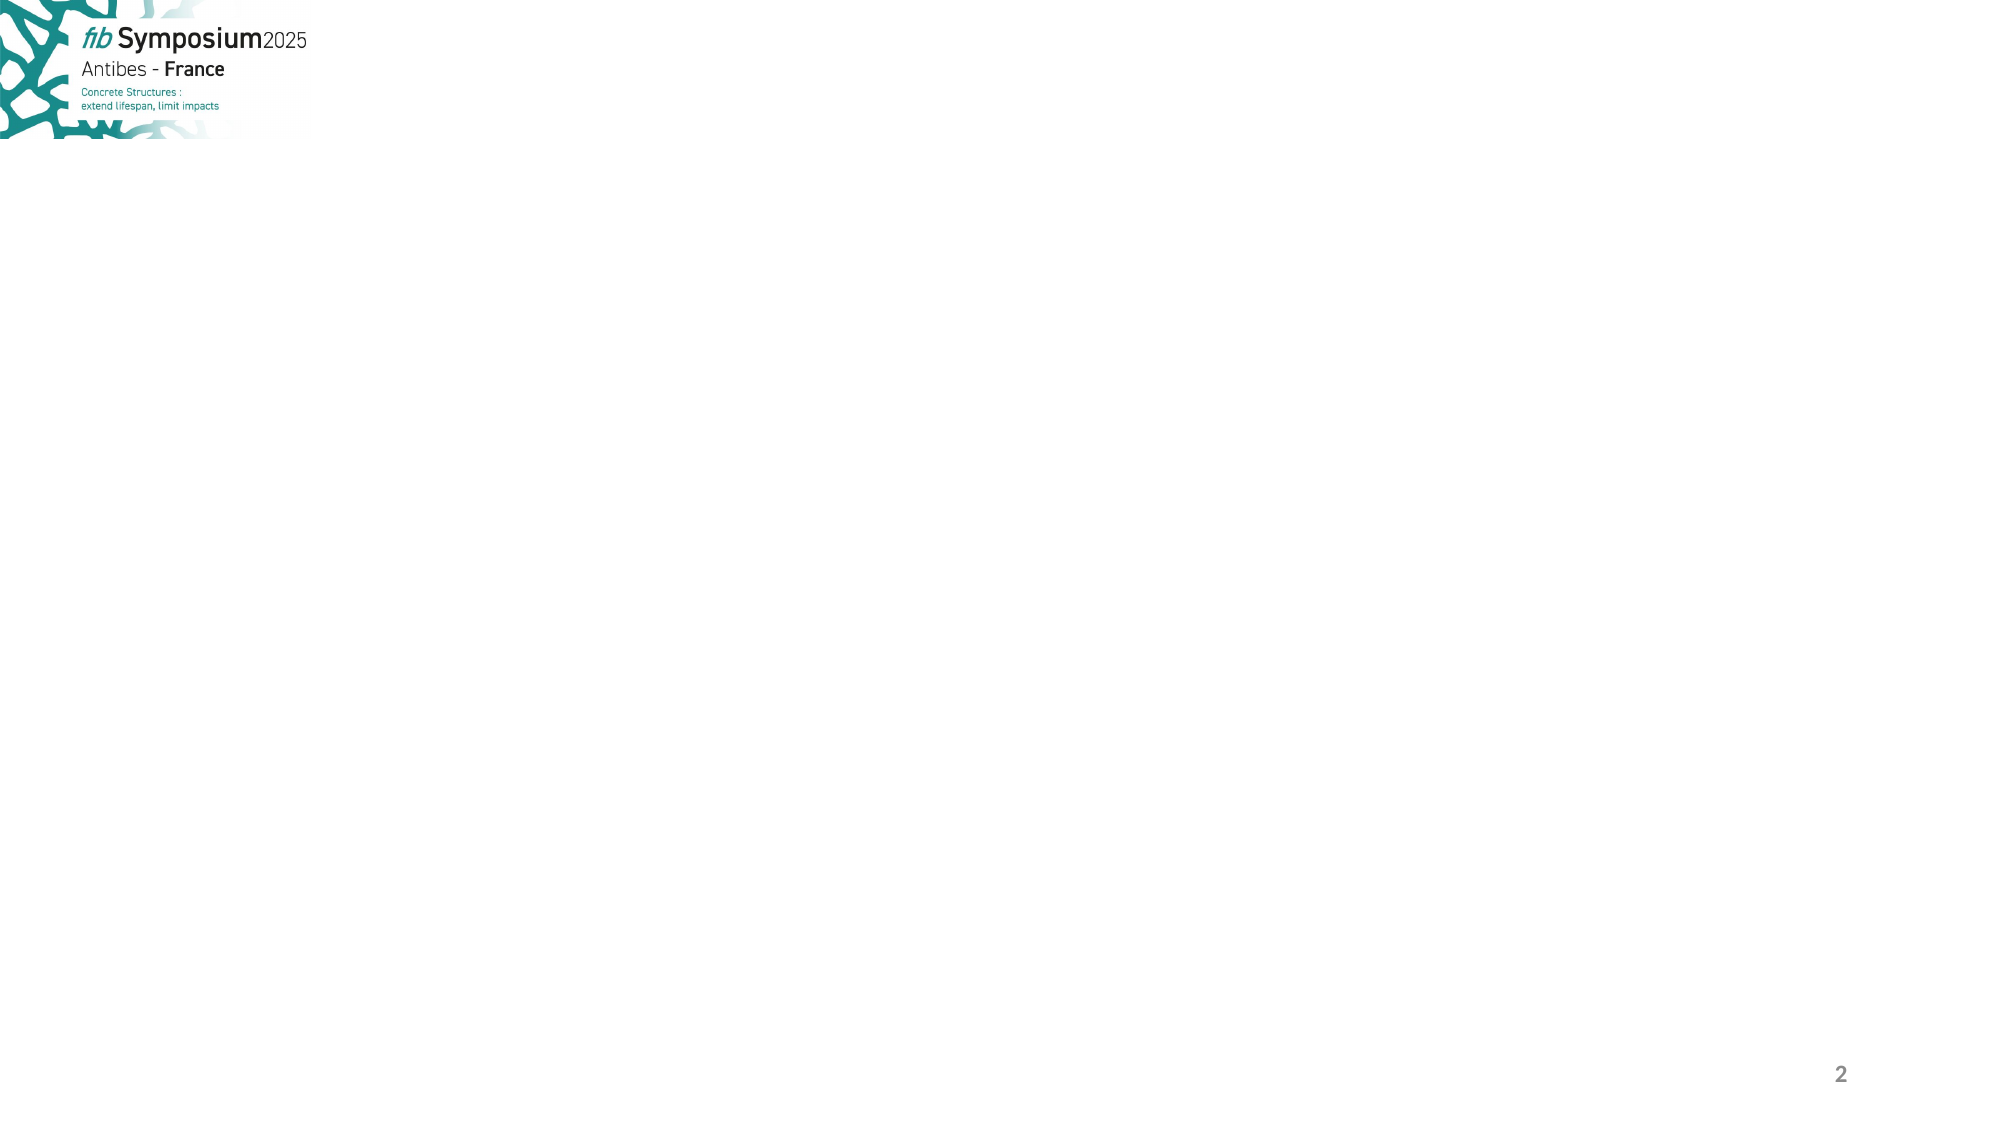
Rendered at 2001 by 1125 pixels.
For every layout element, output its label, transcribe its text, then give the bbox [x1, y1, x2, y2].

slide_number 2 [1412, 1042, 1863, 1103]
picture [0, 0, 311, 139]
